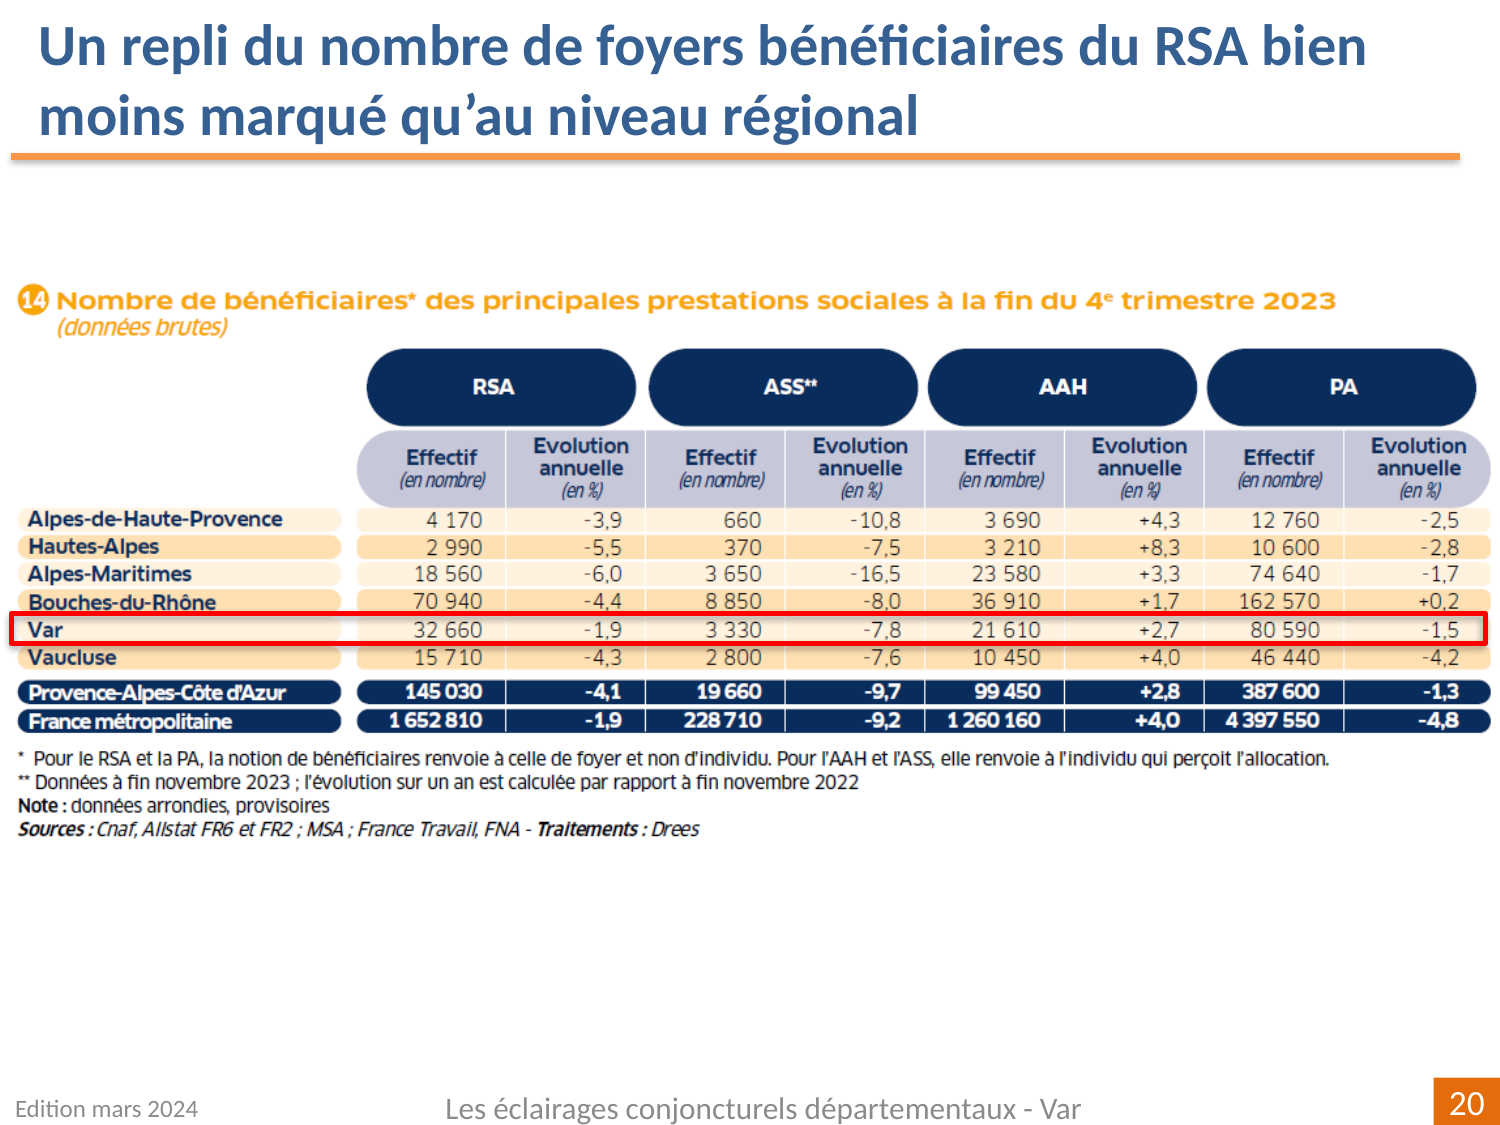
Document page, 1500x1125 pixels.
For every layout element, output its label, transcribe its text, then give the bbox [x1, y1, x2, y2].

slide_number Edition mars 2024 [0, 1077, 350, 1125]
footer Les éclairages conjoncturels départementaux - Var [350, 1077, 1249, 1125]
slide_number 20 [1433, 1077, 1500, 1125]
text_box Un repli du nombre de foyers bénéficiaires du RSA bien moins marqué qu’au niveau régional [24, 0, 1500, 155]
picture [0, 273, 1500, 852]
